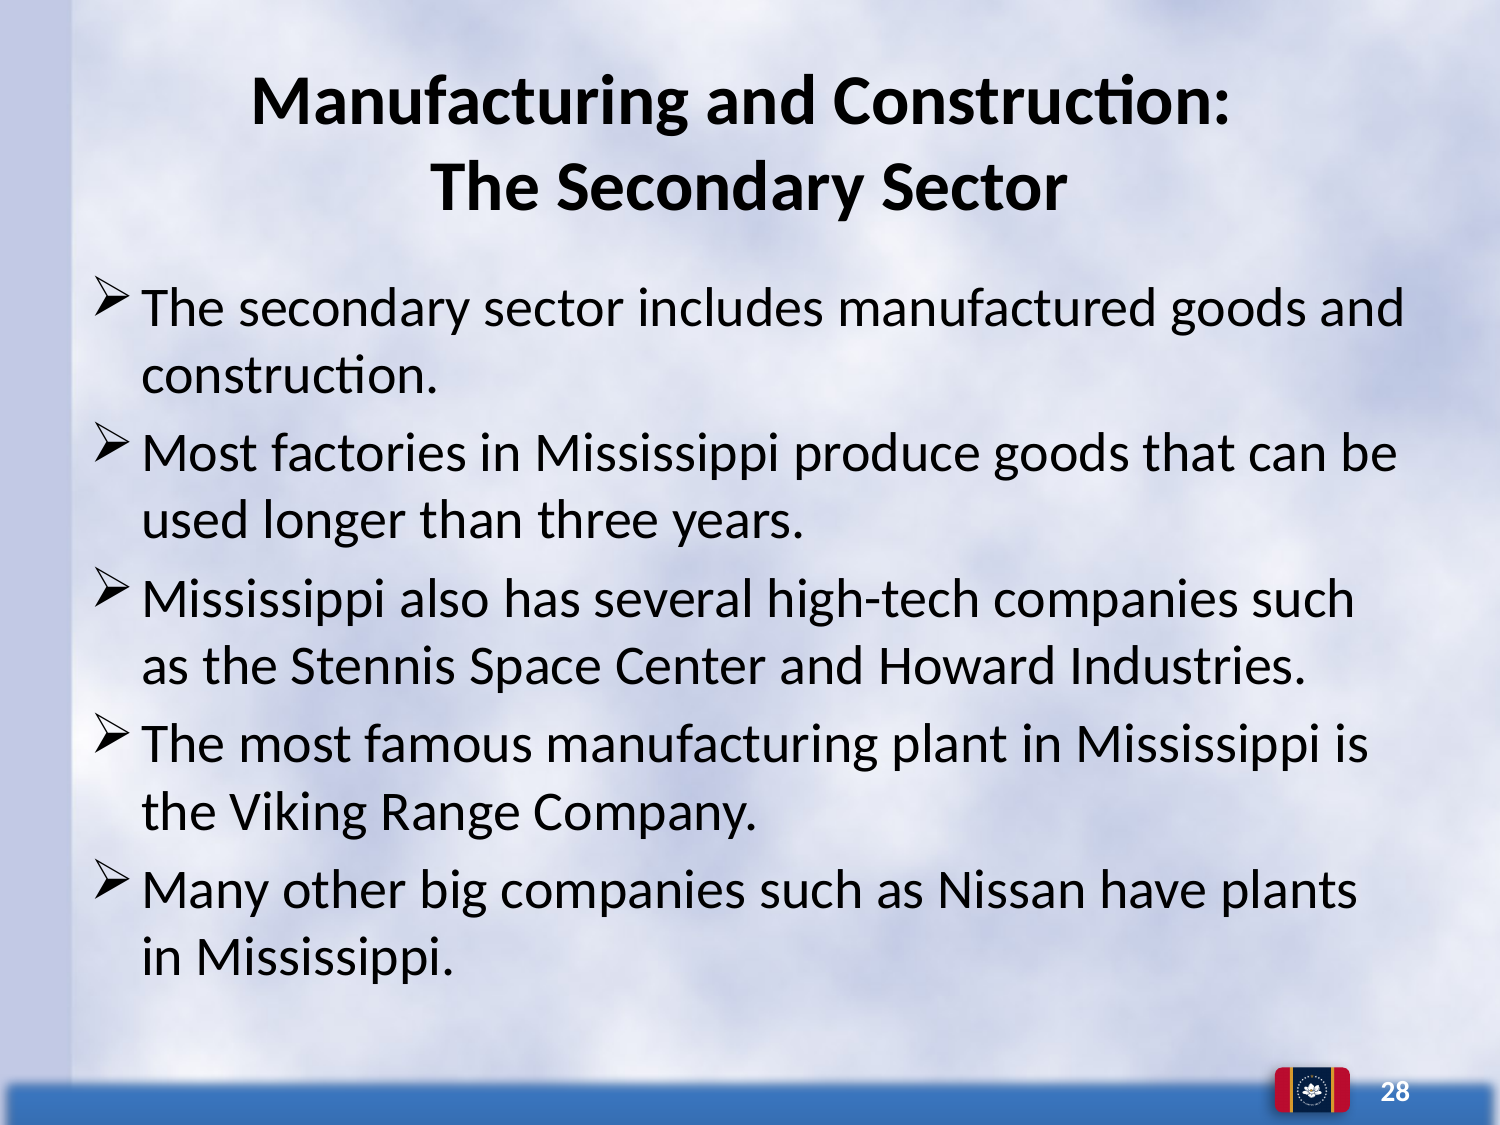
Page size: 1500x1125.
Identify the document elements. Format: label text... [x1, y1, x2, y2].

list The secondary sector includes manufactured goods and construction. Most factories in Mississippi produce goods that can be used longer than three years. Mississippi also has several high-tech companies such as the Stennis Space Center and Howard Industries. The most famous manufacturing plant in Mississippi is the Viking Range Company. Many other big companies such as Nissan have plants in Mississippi. [75, 262, 1425, 1005]
picture [0, 0, 1500, 1125]
slide_number 28 [1074, 1065, 1425, 1125]
title Manufacturing and Construction: The Secondary Sector [75, 45, 1425, 233]
